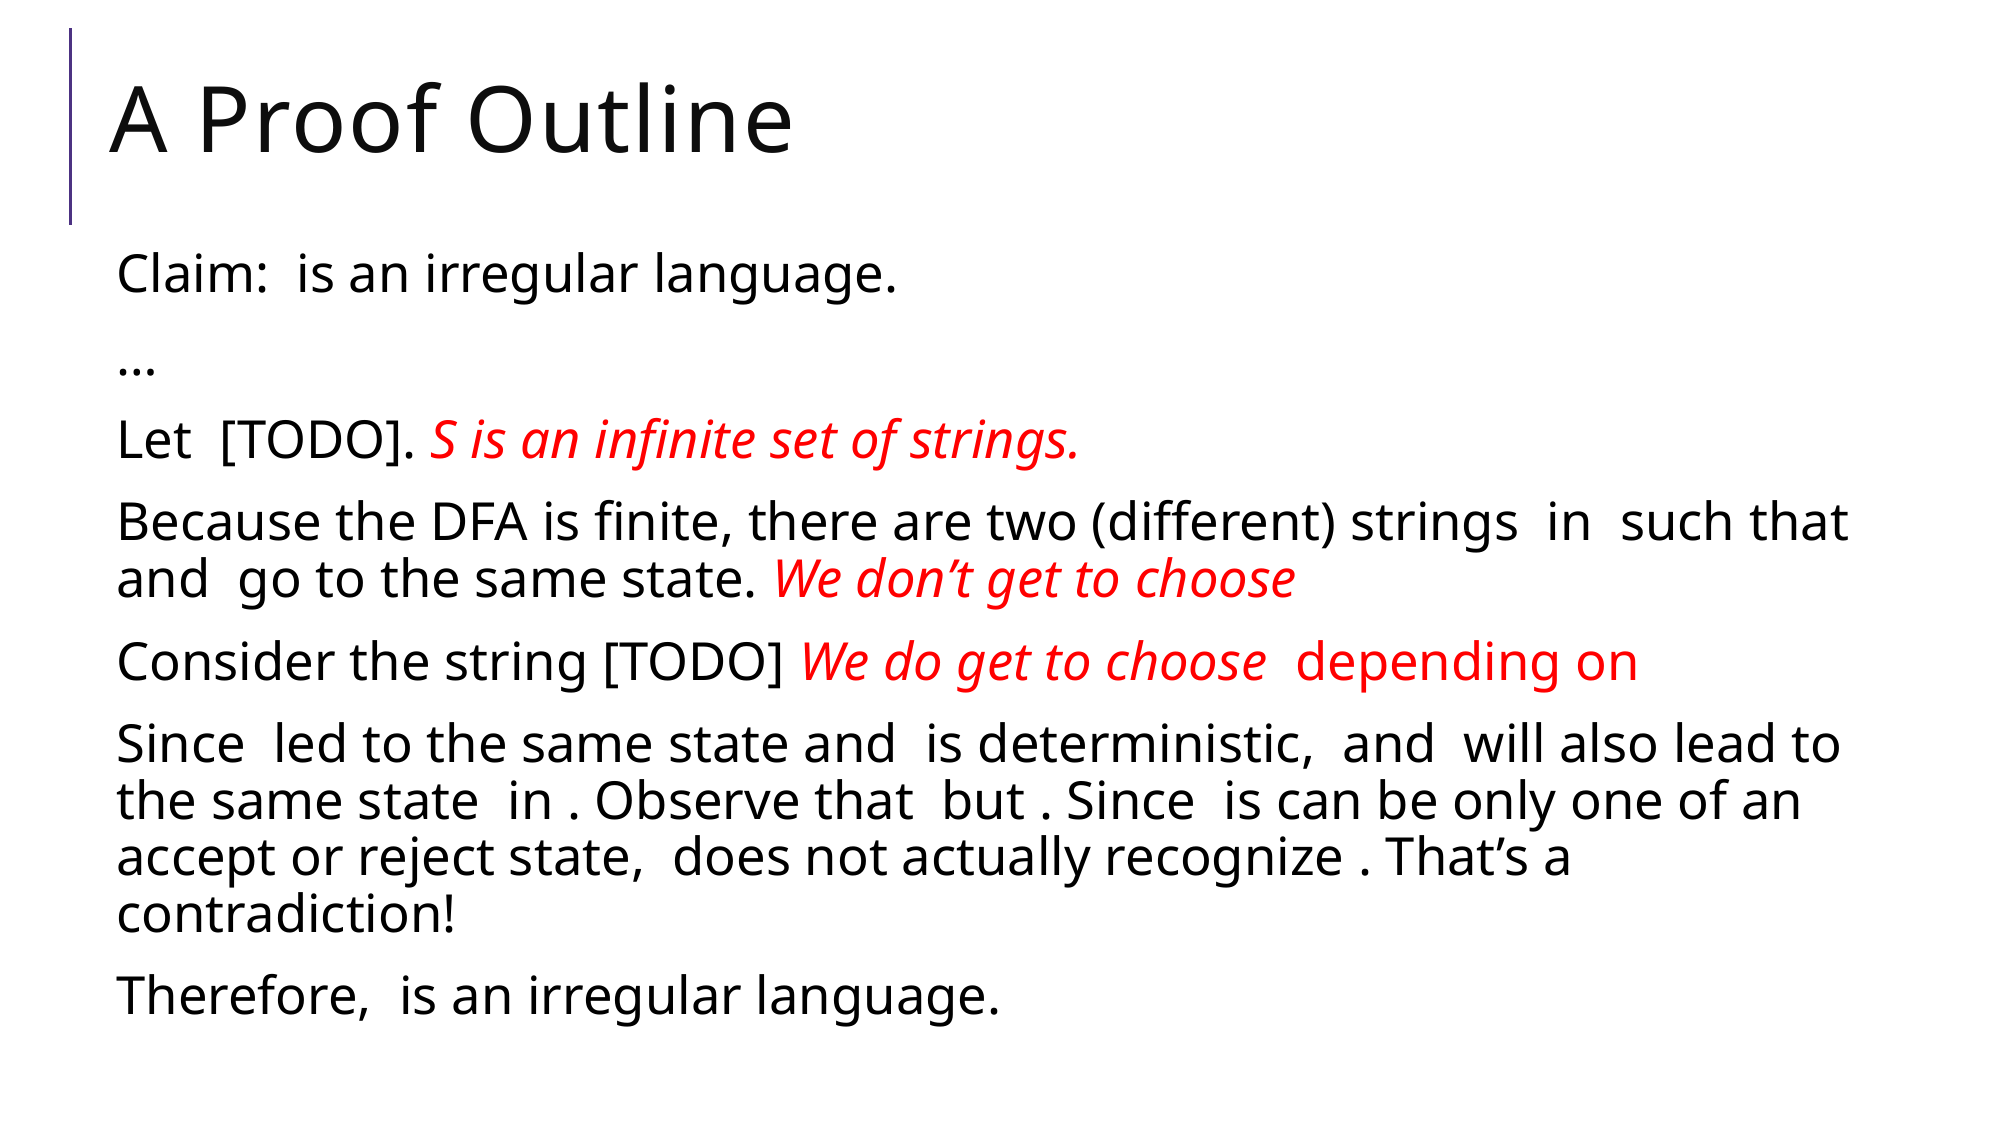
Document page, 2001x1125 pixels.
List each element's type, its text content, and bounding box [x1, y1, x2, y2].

title A Proof Outline [94, 43, 1930, 210]
